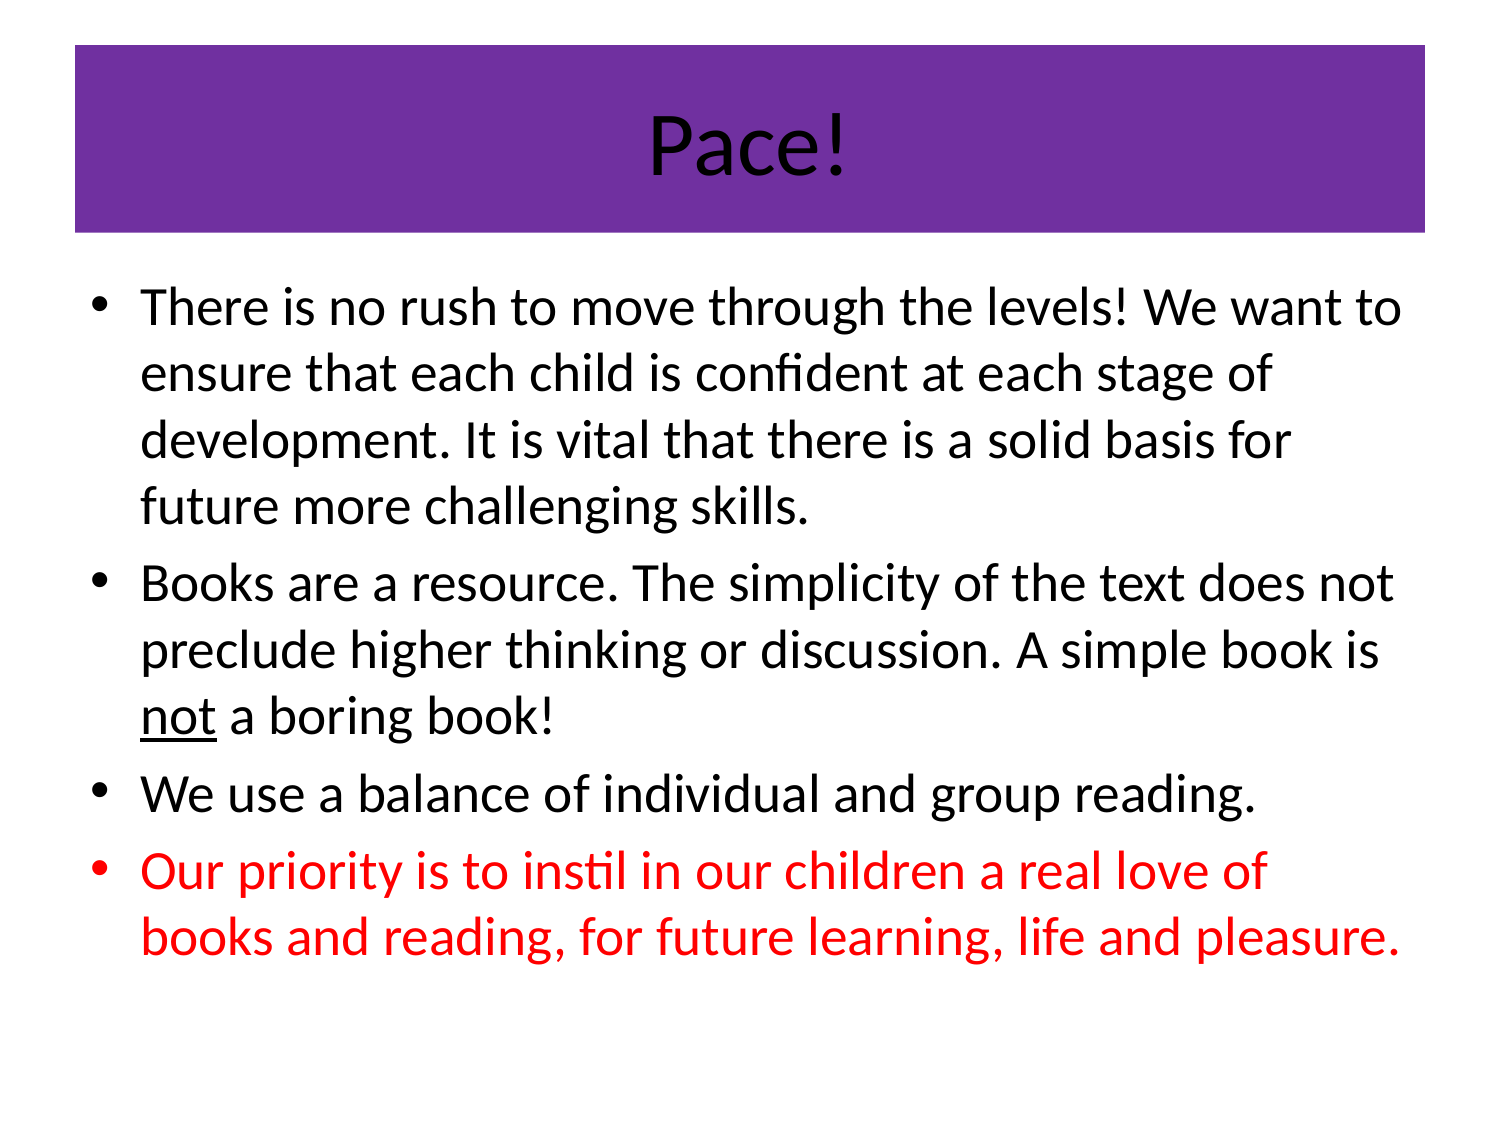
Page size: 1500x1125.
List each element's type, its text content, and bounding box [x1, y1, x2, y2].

title Pace! [75, 45, 1425, 233]
list There is no rush to move through the levels! We want to ensure that each child is confident at each stage of development. It is vital that there is a solid basis for future more challenging skills. Books are a resource. The simplicity of the text does not preclude higher thinking or discussion. A simple book is not a boring book! We use a balance of individual and group reading. Our priority is to instil in our children a real love of books and reading, for future learning, life and pleasure. [75, 262, 1425, 1005]
